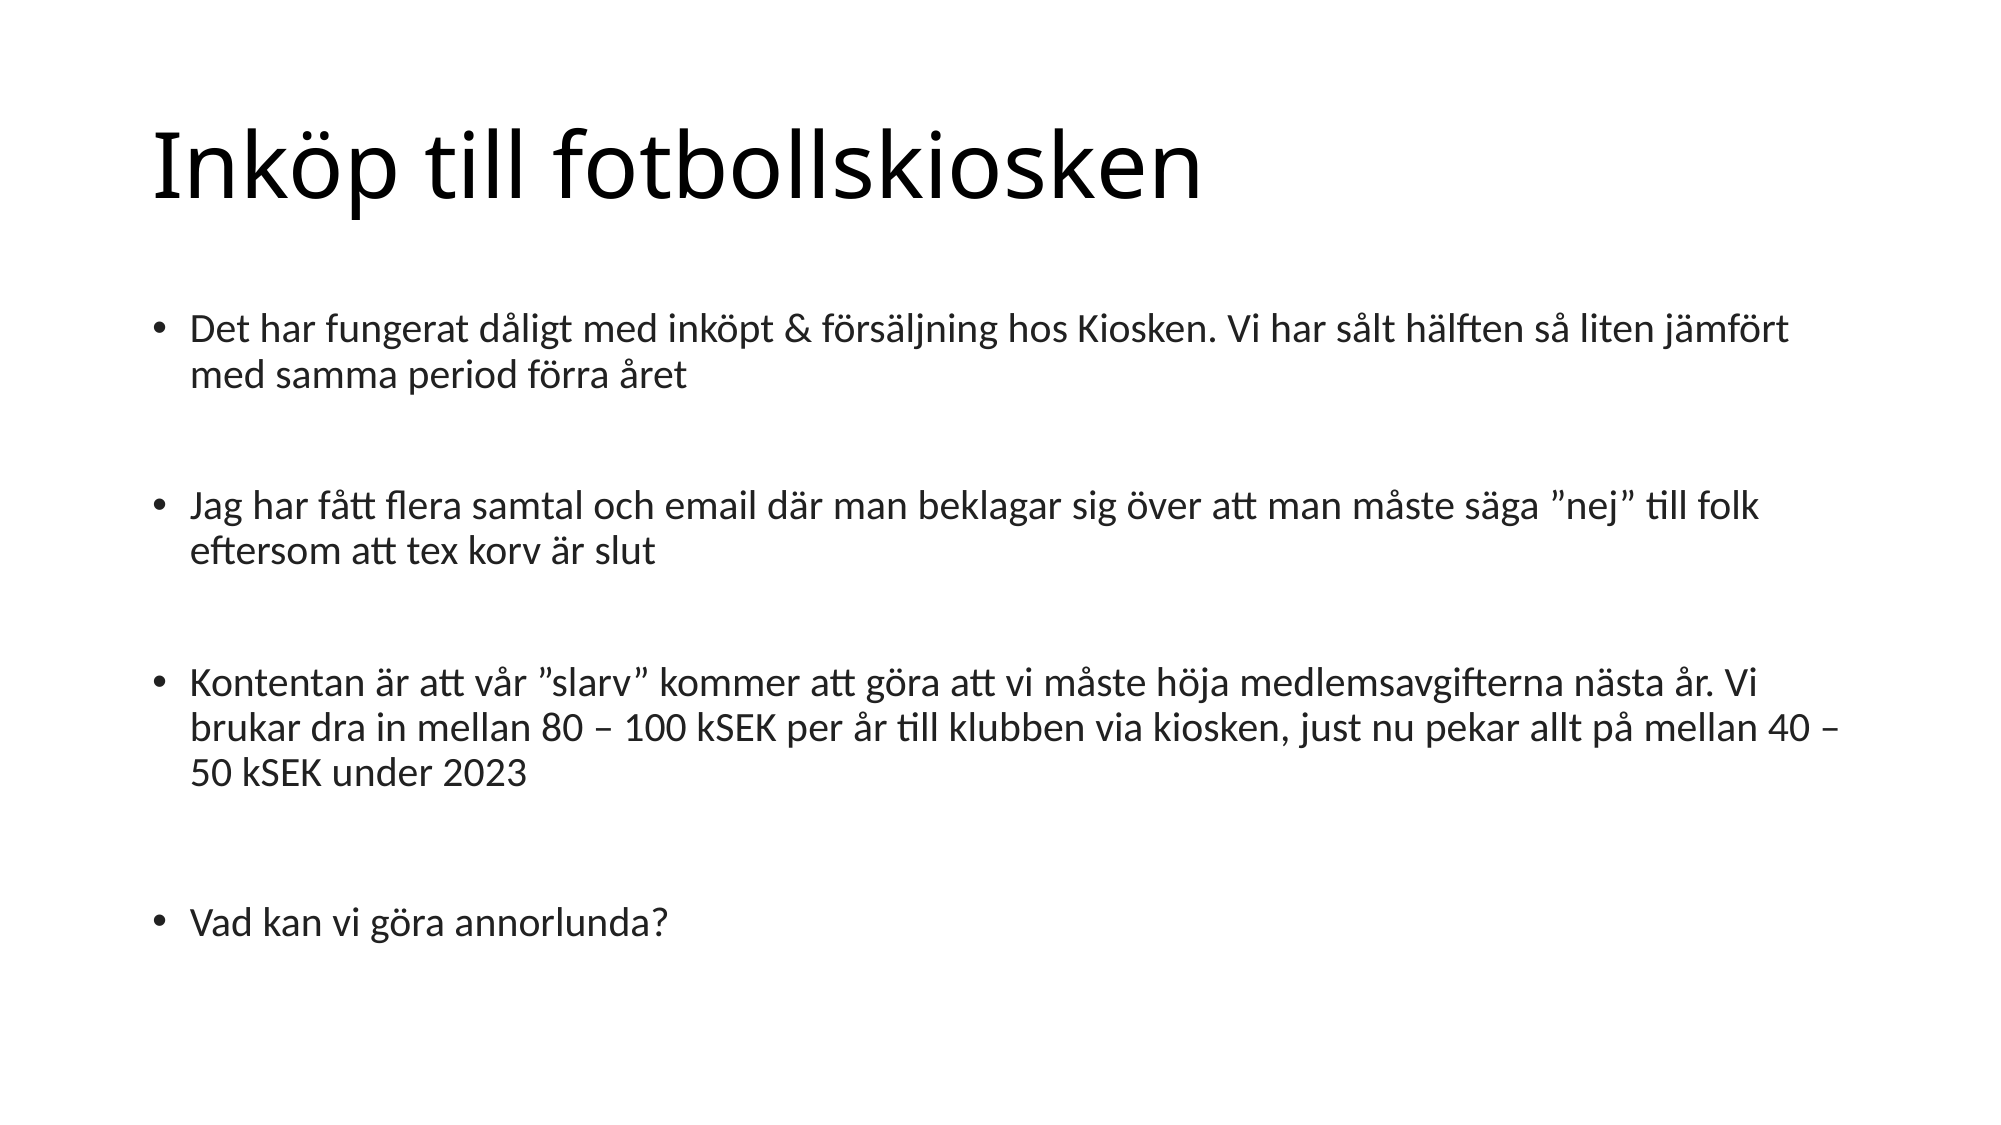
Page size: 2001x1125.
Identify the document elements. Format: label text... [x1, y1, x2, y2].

title Inköp till fotbollskiosken [137, 59, 1863, 278]
list Det har fungerat dåligt med inköpt & försäljning hos Kiosken. Vi har sålt hälften så liten jämfört med samma period förra året Jag har fått flera samtal och email där man beklagar sig över att man måste säga ”nej” till folk eftersom att tex korv är slut Kontentan är att vår ”slarv” kommer att göra att vi måste höja medlemsavgifterna nästa år. Vi brukar dra in mellan 80 – 100 kSEK per år till klubben via kiosken, just nu pekar allt på mellan 40 – 50 kSEK under 2023 Vad kan vi göra annorlunda? [137, 299, 1863, 1014]
